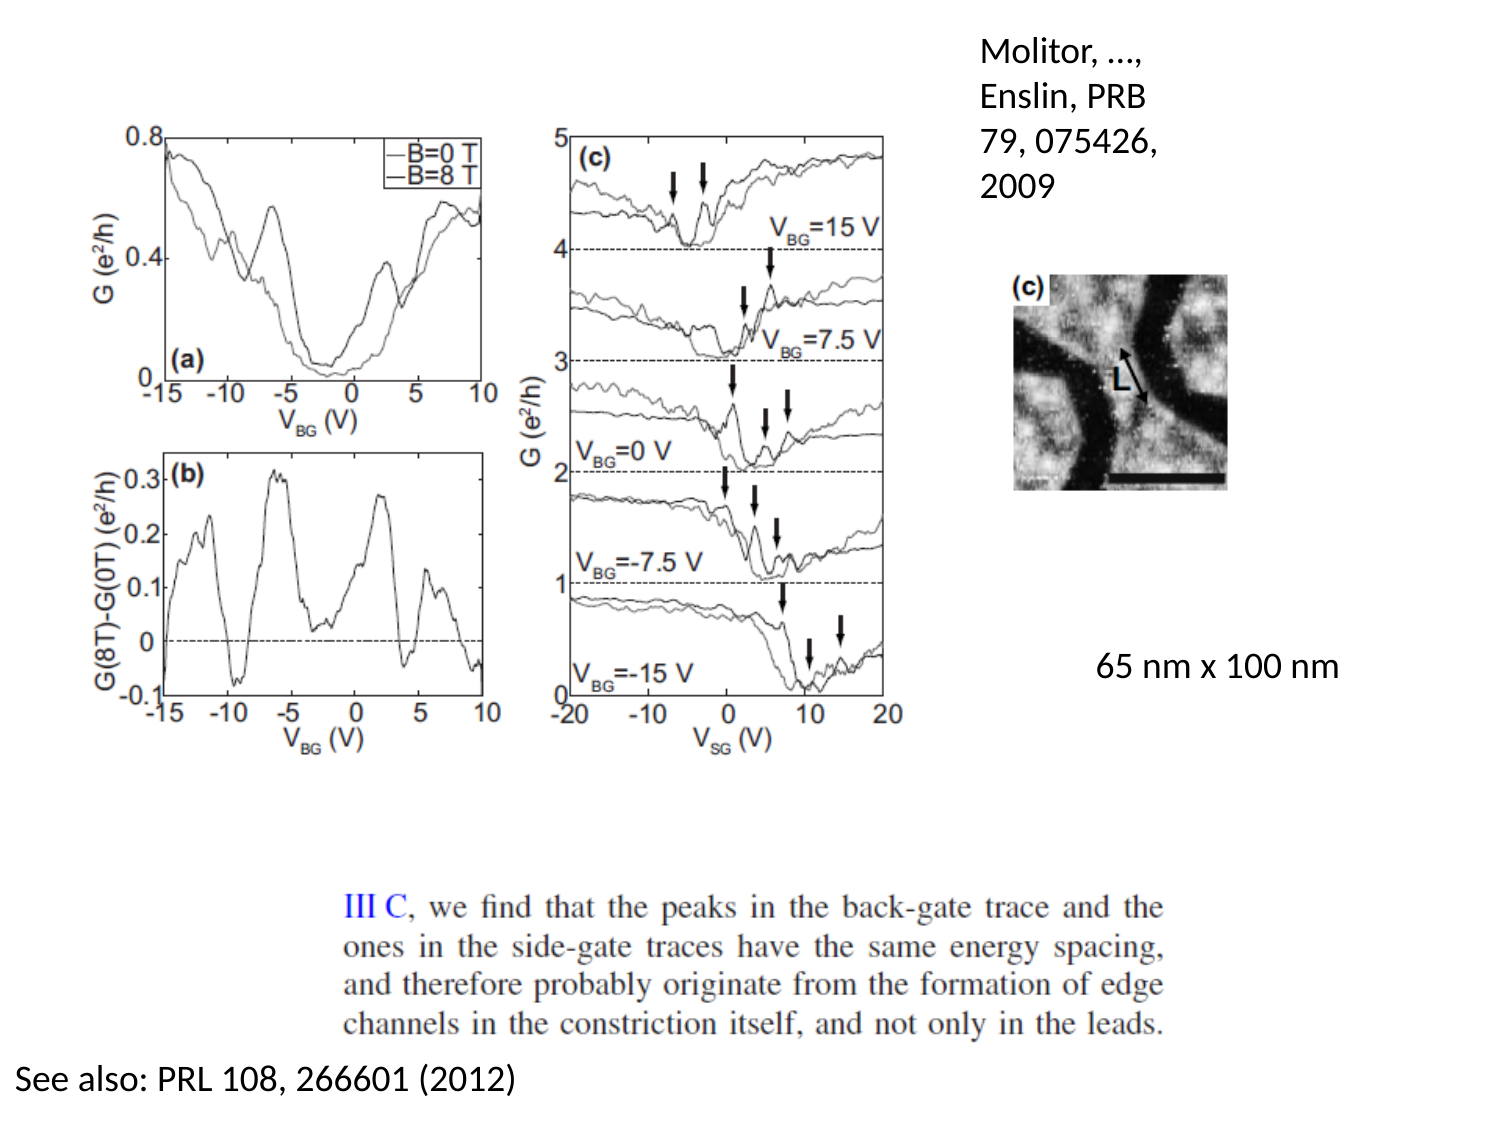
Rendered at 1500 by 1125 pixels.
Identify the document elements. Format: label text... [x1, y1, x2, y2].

picture [1009, 266, 1231, 494]
picture [330, 888, 1169, 1047]
text_box See also: PRL 108, 266601 (2012) [0, 1046, 833, 1107]
picture [88, 122, 910, 761]
text_box 65 nm x 100 nm [1080, 633, 1500, 694]
text_box Molitor, …, Enslin, PRB 79, 075426, 2009 [964, 19, 1190, 214]
